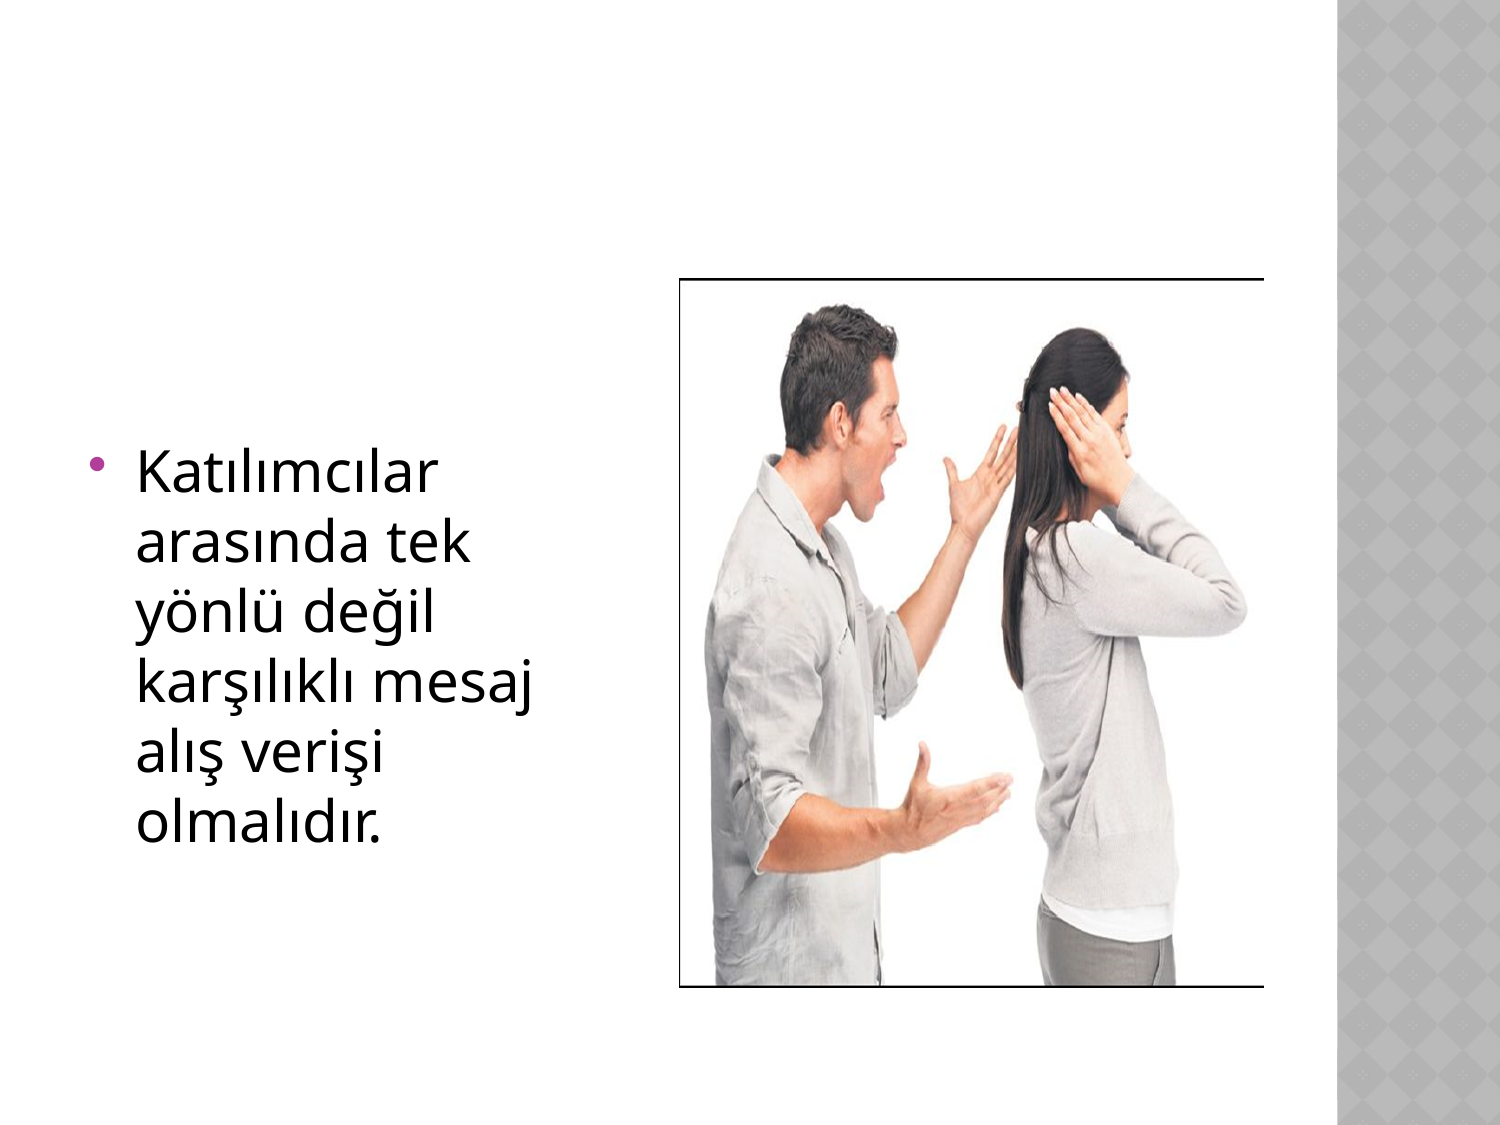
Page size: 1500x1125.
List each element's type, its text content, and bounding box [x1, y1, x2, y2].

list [678, 278, 1264, 989]
list Katılımcılar arasında tek yönlü değil karşılıklı mesaj alış verişi olmalıdır. [74, 262, 653, 1006]
